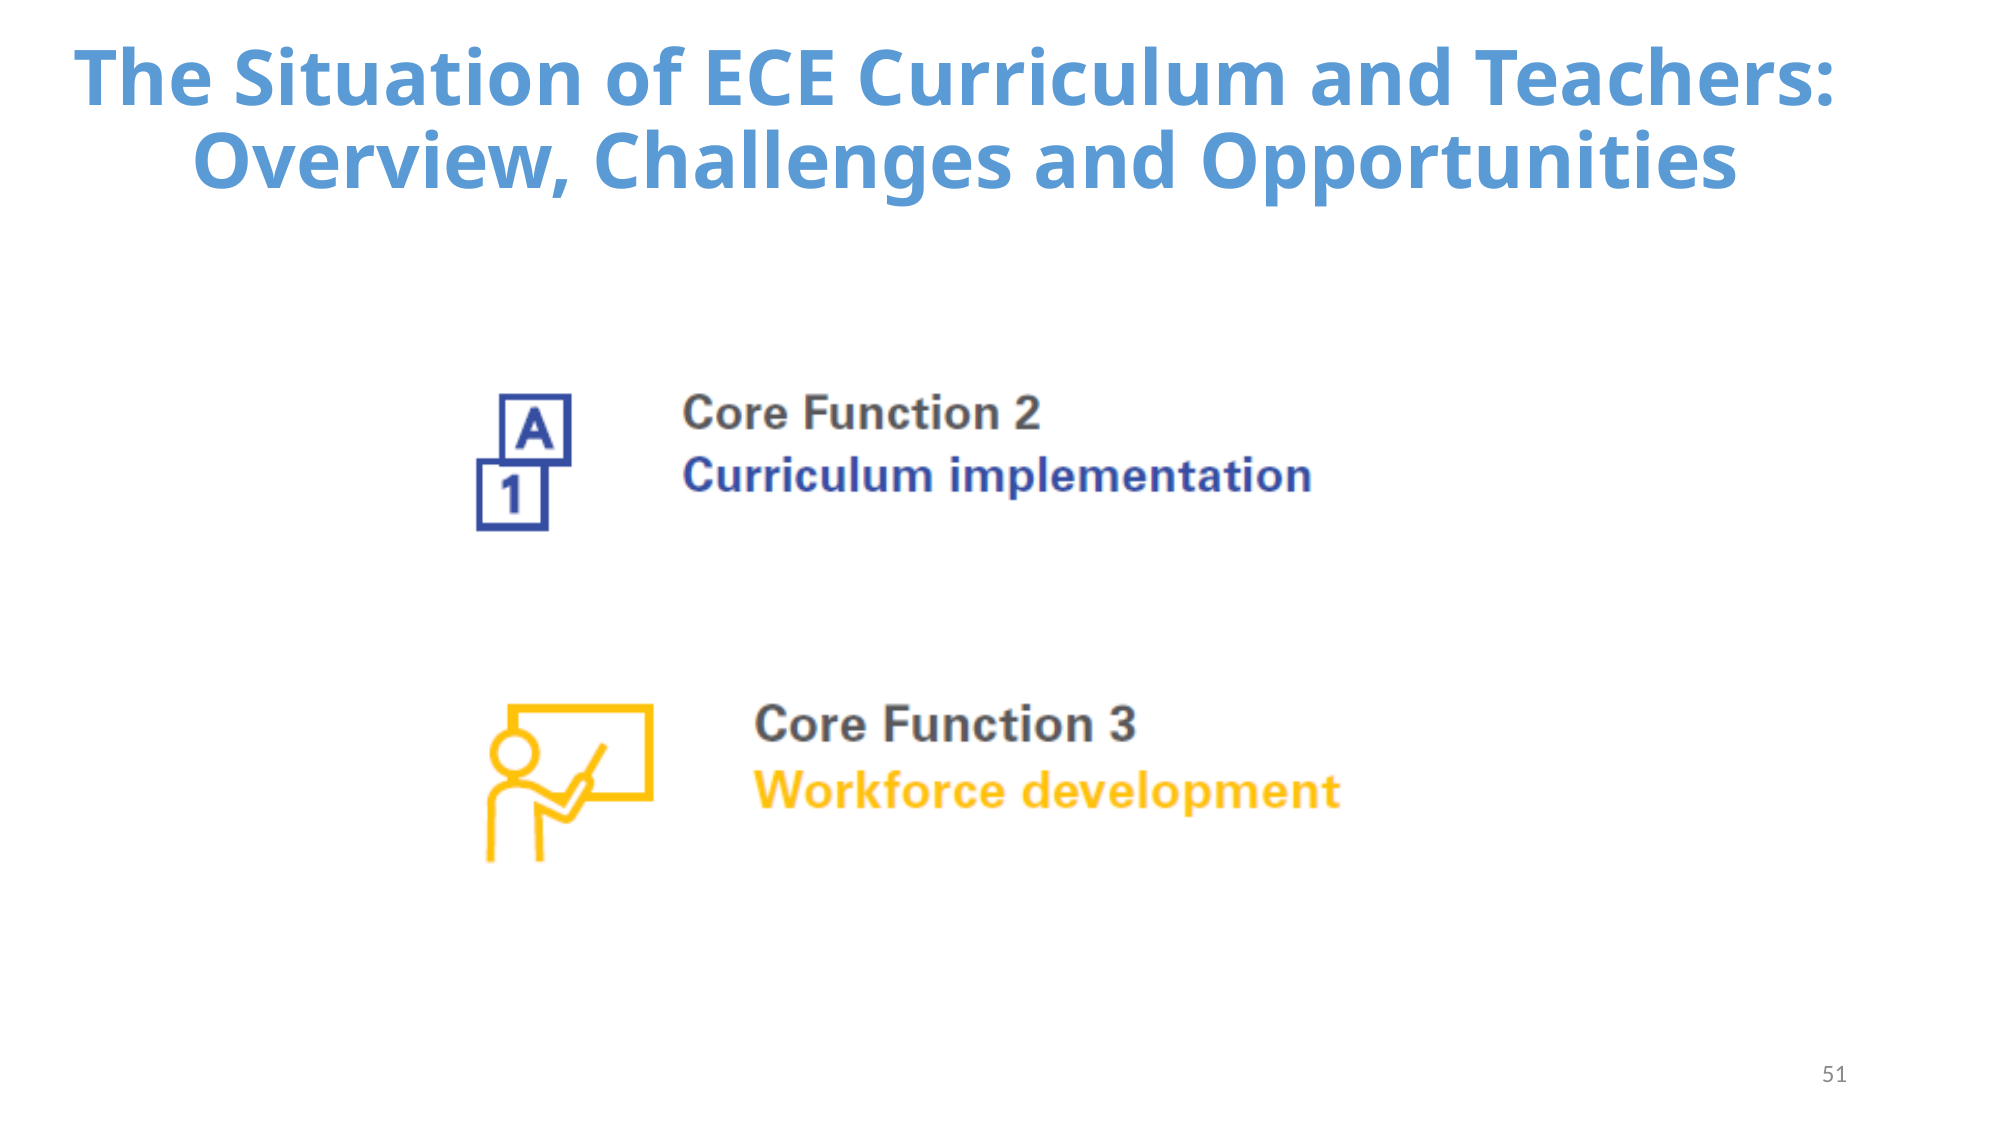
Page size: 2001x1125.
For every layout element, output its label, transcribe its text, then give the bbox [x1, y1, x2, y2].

picture [445, 658, 1365, 885]
slide_number 51 [1412, 1042, 1863, 1103]
picture [423, 311, 1388, 563]
title The Situation of ECE Curriculum and Teachers: Overview, Challenges and Opportunities [55, 25, 1877, 312]
